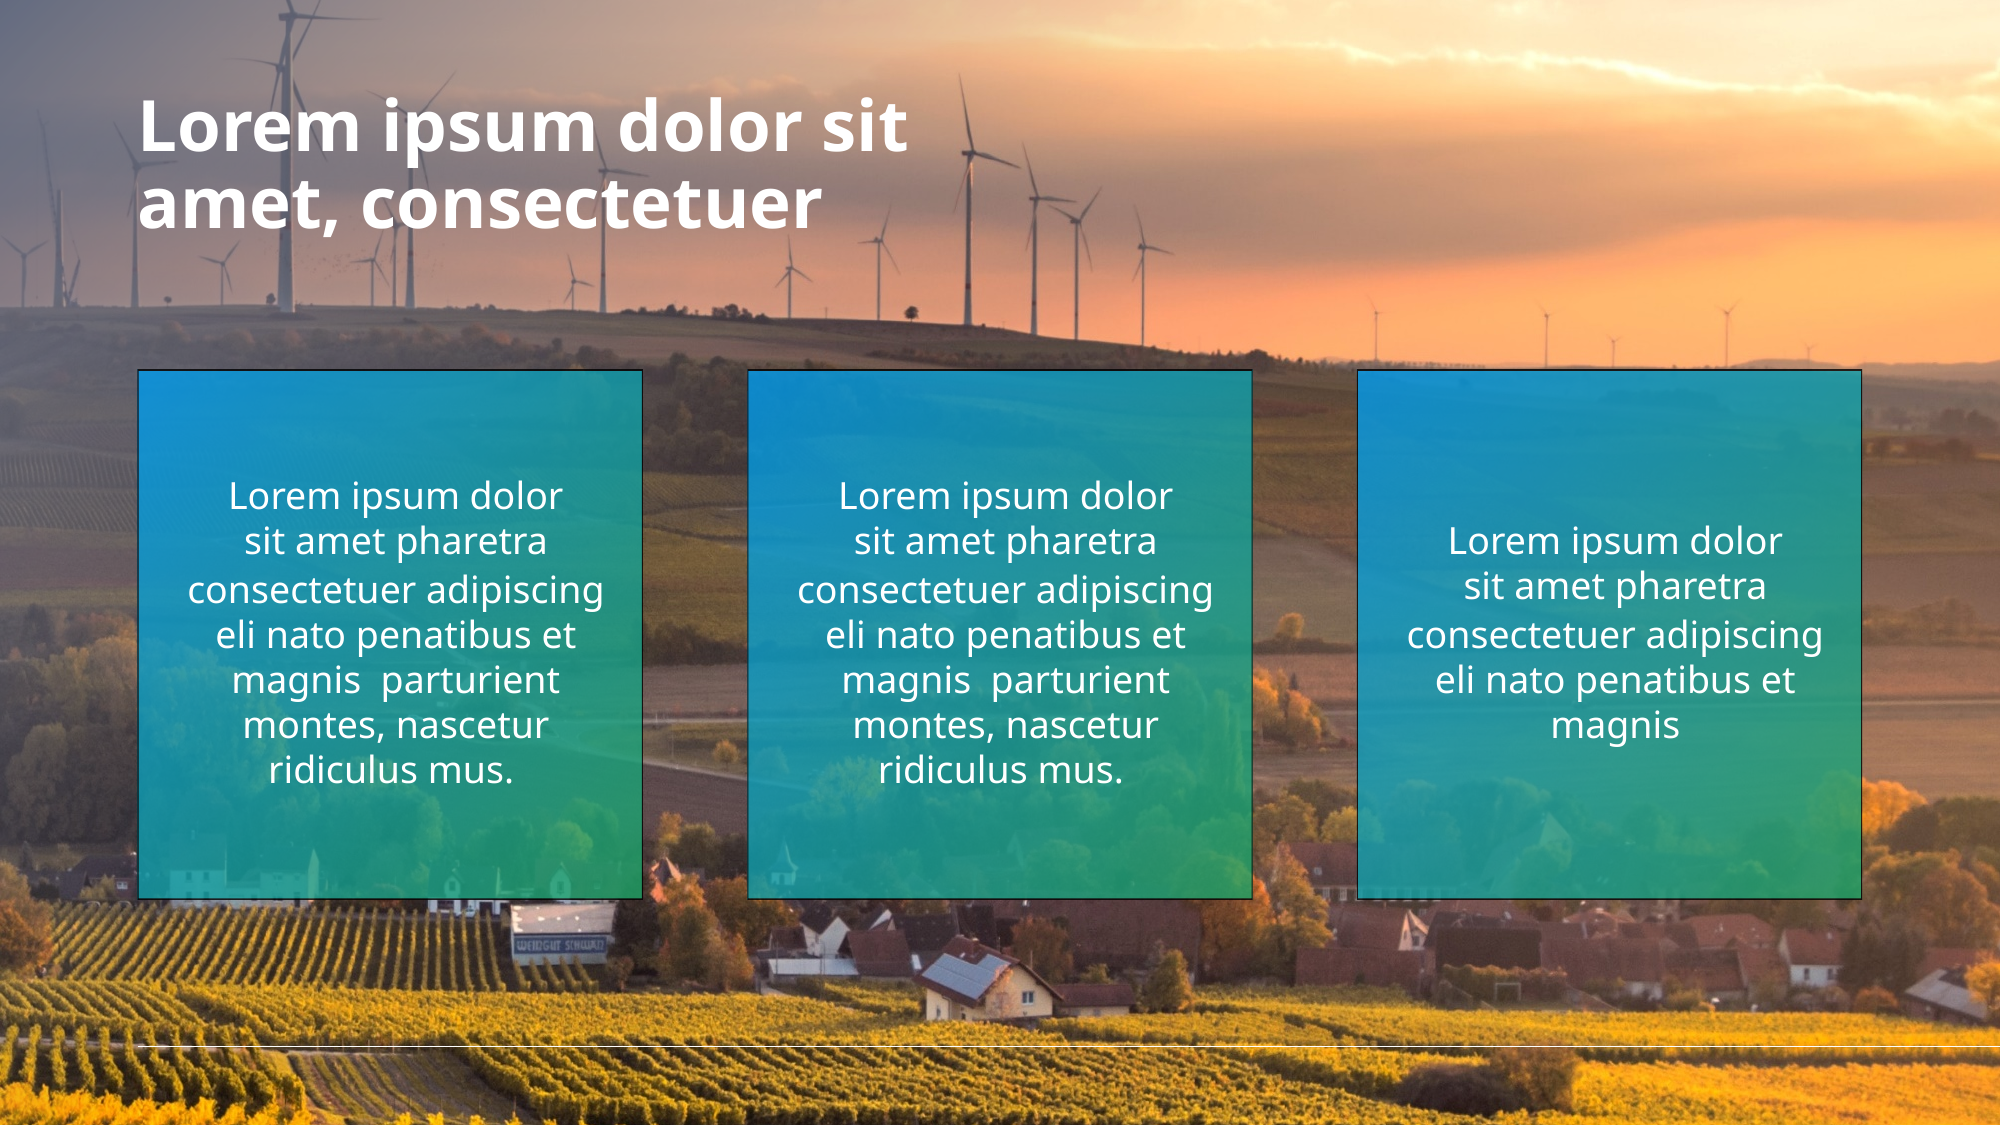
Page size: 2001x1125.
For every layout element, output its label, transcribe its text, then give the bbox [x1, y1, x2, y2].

text_box Lorem ipsum dolor sit amet pharetra consectetuer adipiscing eli nato penatibus et magnis [1356, 369, 1863, 901]
text_box Lorem ipsum dolor sit amet pharetra consectetuer adipiscing eli nato penatibus et magnis parturient montes, nascetur ridiculus mus. [136, 369, 644, 901]
text_box [0, 0, 2000, 1125]
text_box Lorem ipsum dolor sit amet pharetra consectetuer adipiscing eli nato penatibus et magnis parturient montes, nascetur ridiculus mus. [746, 369, 1254, 901]
title Lorem ipsum dolor sit amet, consectetuer [137, 90, 1090, 324]
